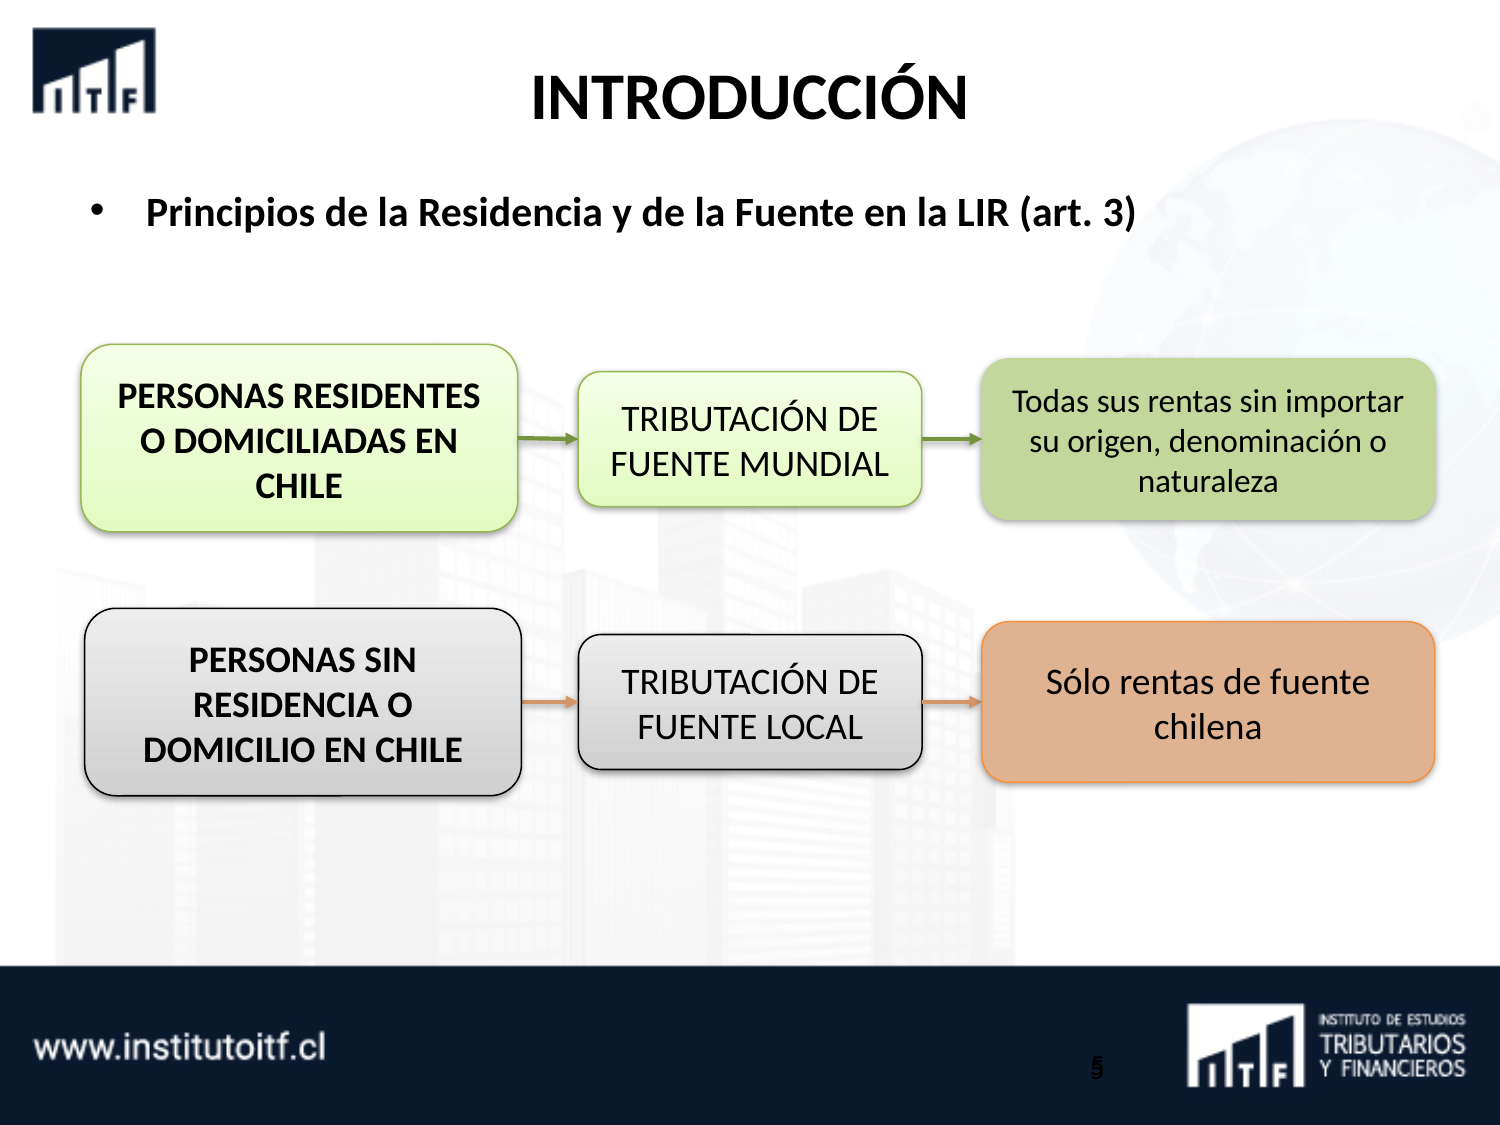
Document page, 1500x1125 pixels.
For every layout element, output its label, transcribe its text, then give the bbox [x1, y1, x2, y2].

title INTRODUCCIÓN [75, 45, 1425, 177]
list Principios de la Residencia y de la Fuente en la LIR (art. 3) [75, 450, 1425, 1005]
text_box TRIBUTACIÓN DE FUENTE LOCAL [577, 633, 923, 771]
text_box Todas sus rentas sin importar su origen, denominación o naturaleza [981, 358, 1436, 521]
picture [0, 0, 1500, 1125]
text_box TRIBUTACIÓN DE FUENTE MUNDIAL [577, 370, 923, 508]
text_box PERSONAS RESIDENTES O DOMICILIADAS EN CHILE [80, 343, 519, 533]
slide_number 5 [1074, 1042, 1425, 1103]
text_box PERSONAS SIN RESIDENCIA O DOMICILIO EN CHILE [83, 607, 523, 797]
list Principios de la Residencia y de la Fuente en la LIR (art. 3) [75, 177, 1425, 435]
text_box Sólo rentas de fuente chilena [981, 620, 1436, 784]
